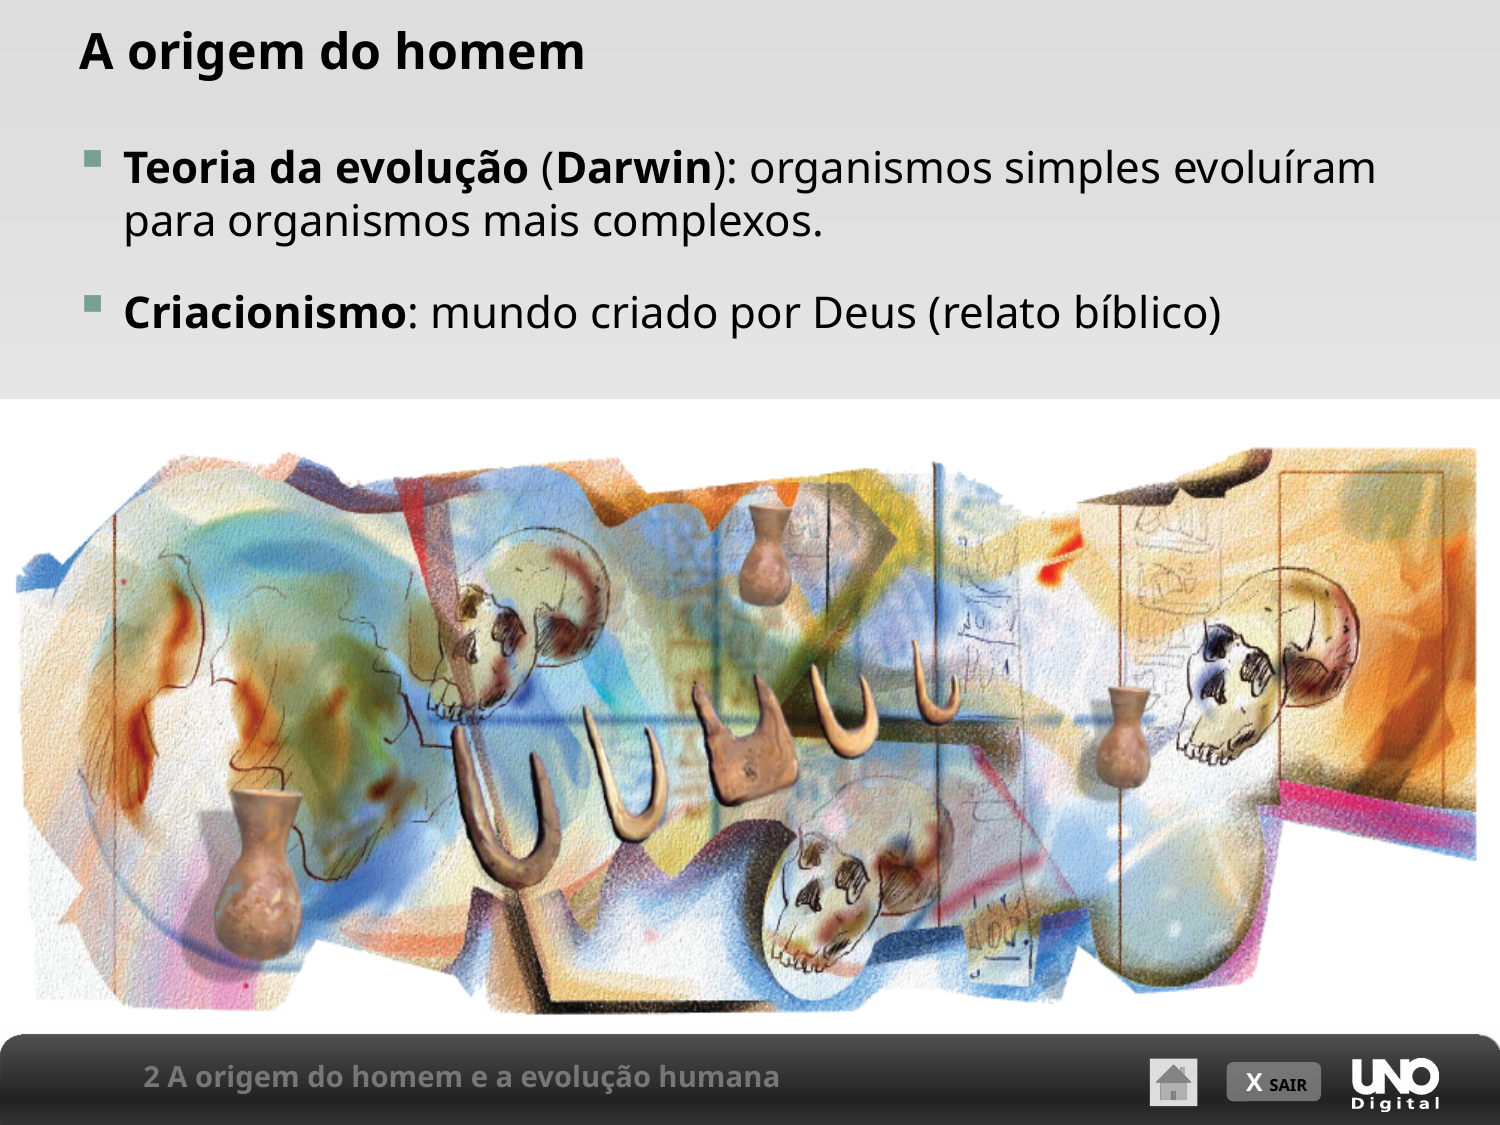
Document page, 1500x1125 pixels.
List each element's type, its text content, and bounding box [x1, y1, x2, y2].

text_box 2 A origem do homem e a evolução humana [128, 1051, 797, 1101]
picture [0, 0, 1500, 1049]
picture [1352, 1058, 1439, 1112]
text_box A origem do homem Teoria da evolução (Darwin): organismos simples evoluíram para organismos mais complexos. Criacionismo: mundo criado por Deus (relato bíblico) [64, 12, 1494, 345]
